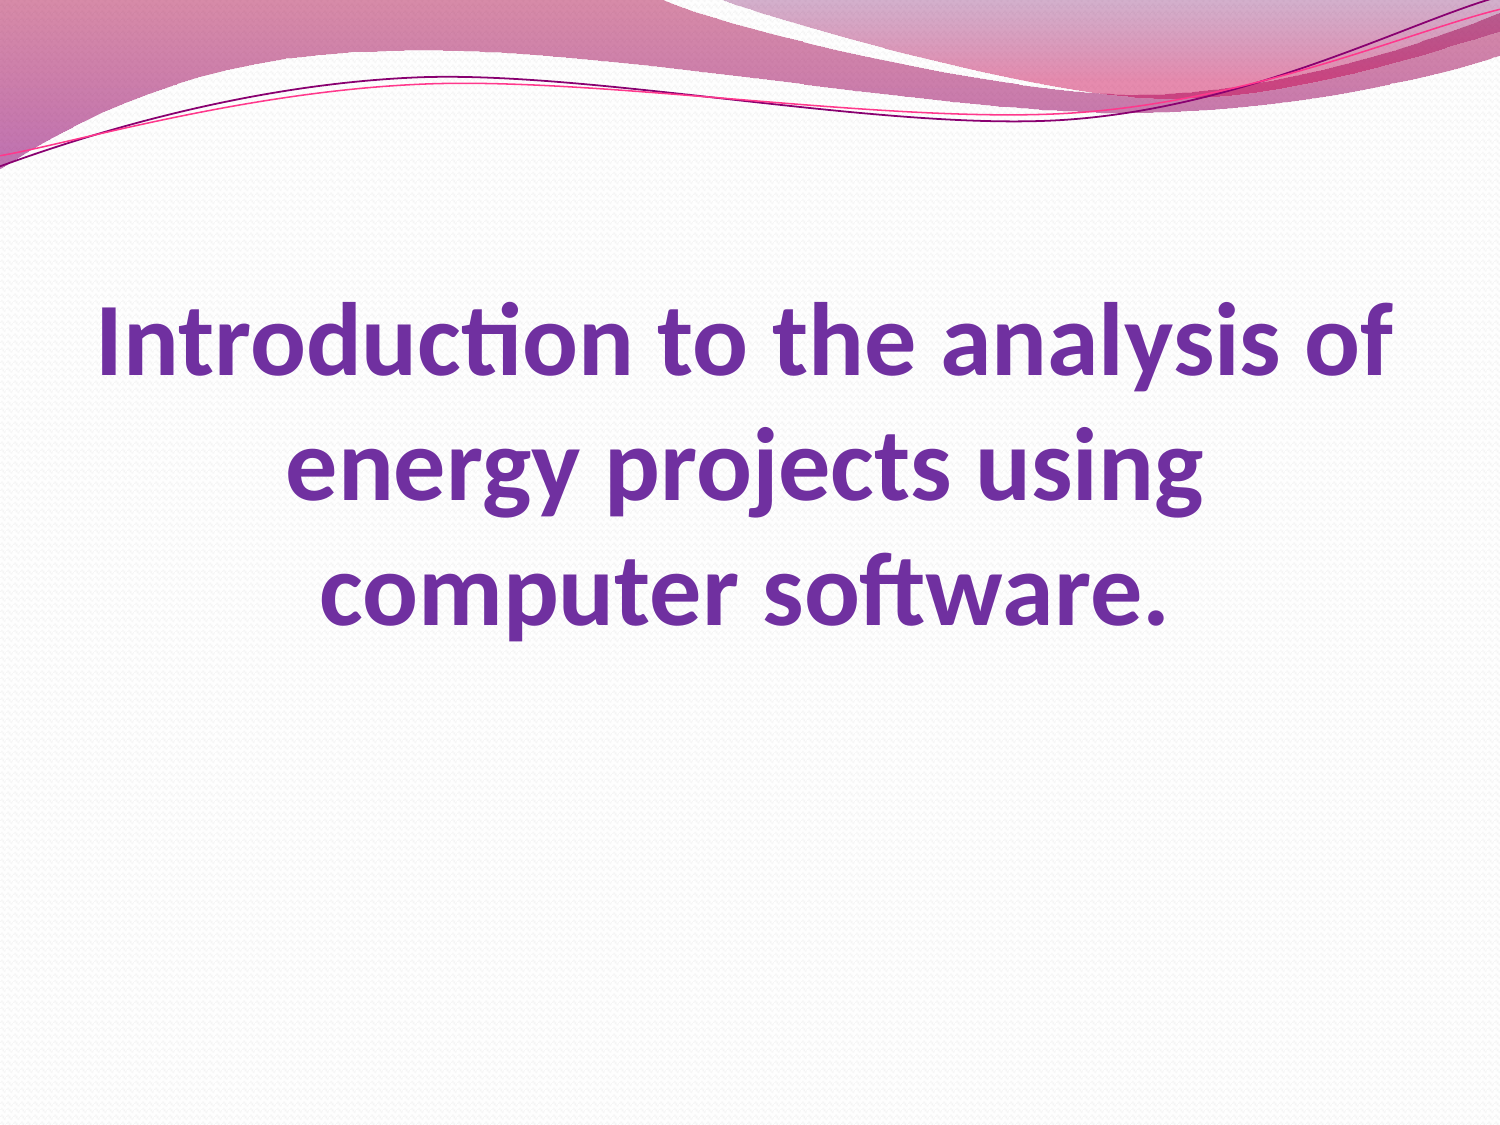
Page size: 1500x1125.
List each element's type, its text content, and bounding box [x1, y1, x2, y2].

title Introduction to the analysis of energy projects using computer software. [70, 234, 1421, 647]
